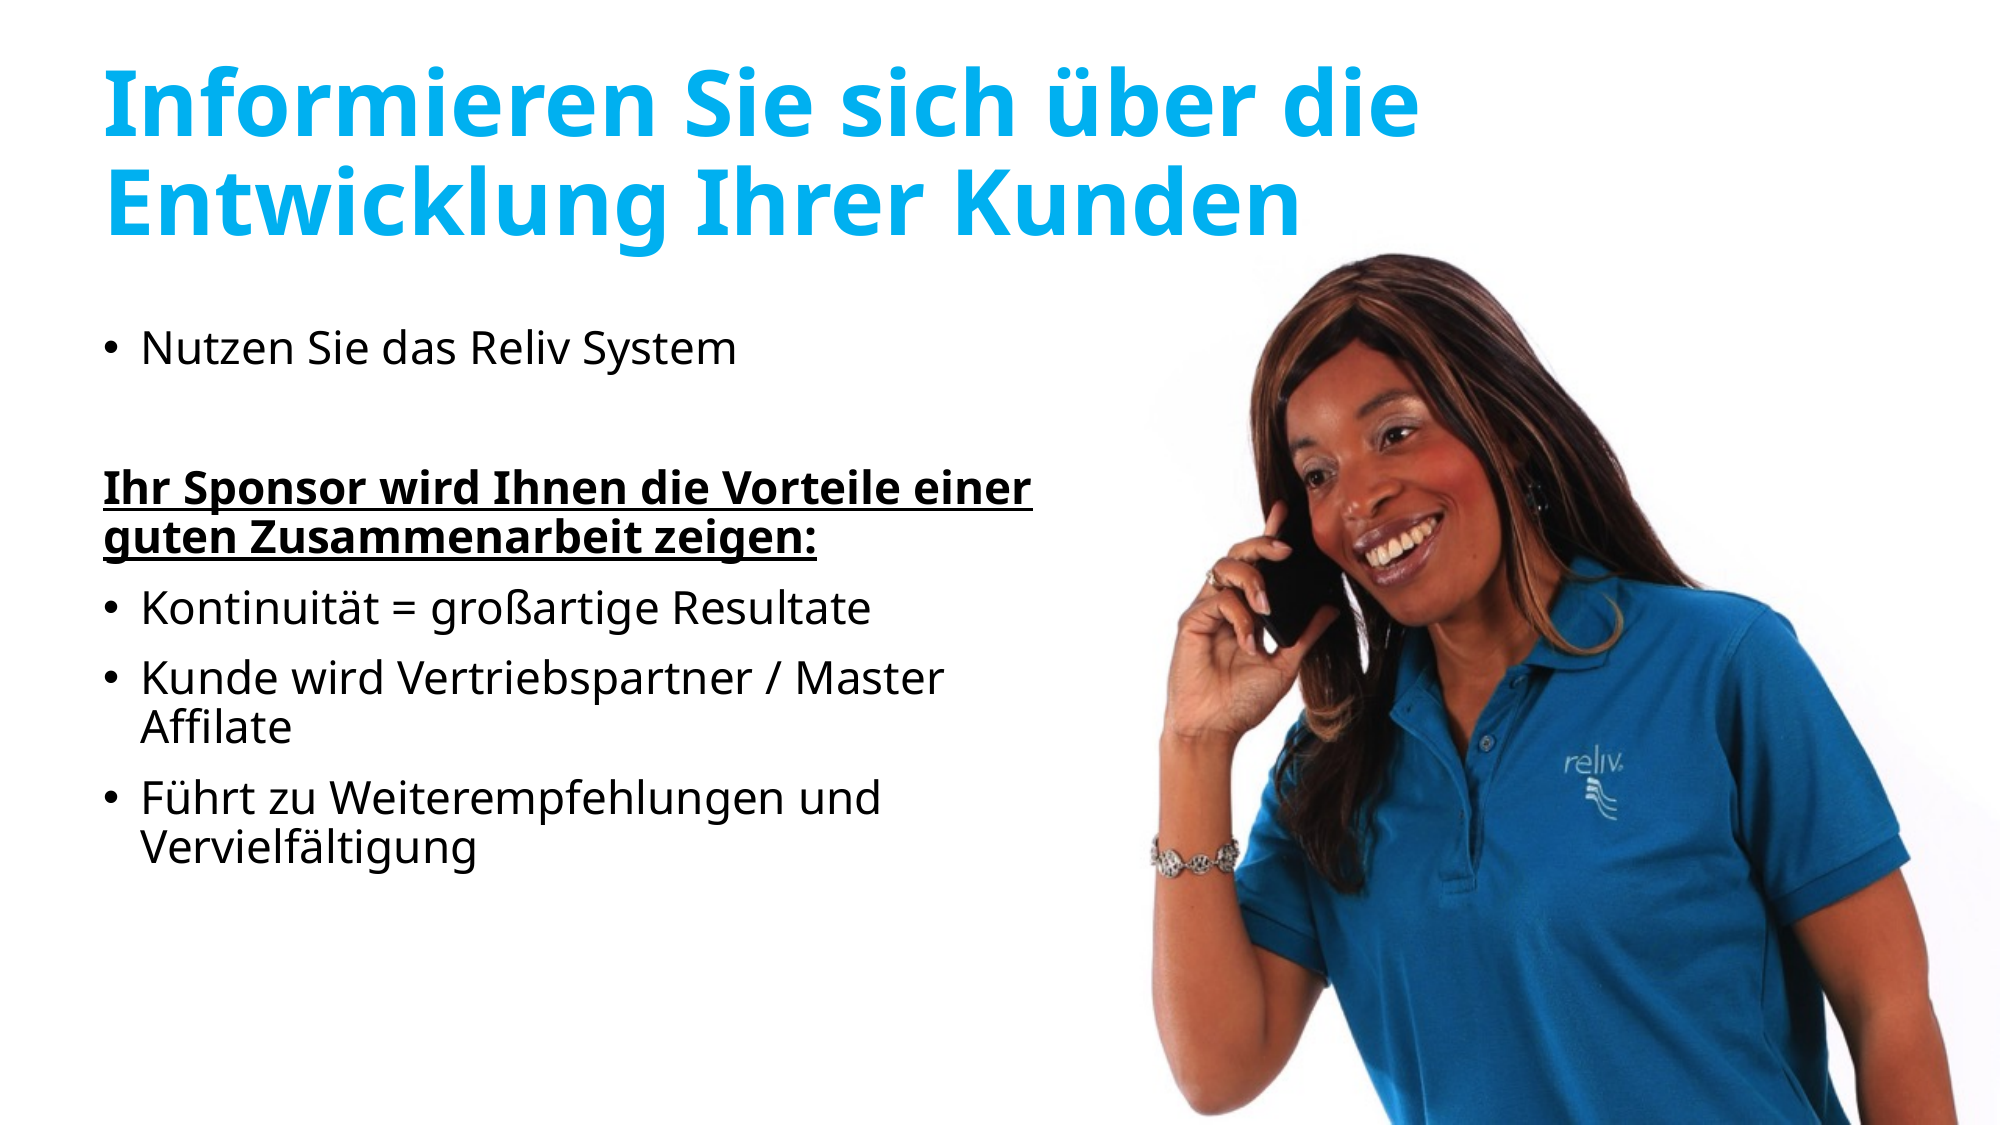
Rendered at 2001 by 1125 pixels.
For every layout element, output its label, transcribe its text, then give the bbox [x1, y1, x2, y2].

title Informieren Sie sich über die Entwicklung Ihrer Kunden [88, 47, 1935, 265]
picture [1078, 219, 2000, 1125]
picture [1152, 219, 1167, 224]
list Nutzen Sie das Reliv System Ihr Sponsor wird Ihnen die Vorteile einer guten Zusammenarbeit zeigen: Kontinuität = großartige Resultate Kunde wird Vertriebspartner / Master Affilate Führt zu Weiterempfehlungen und Vervielfältigung [88, 317, 1078, 1044]
